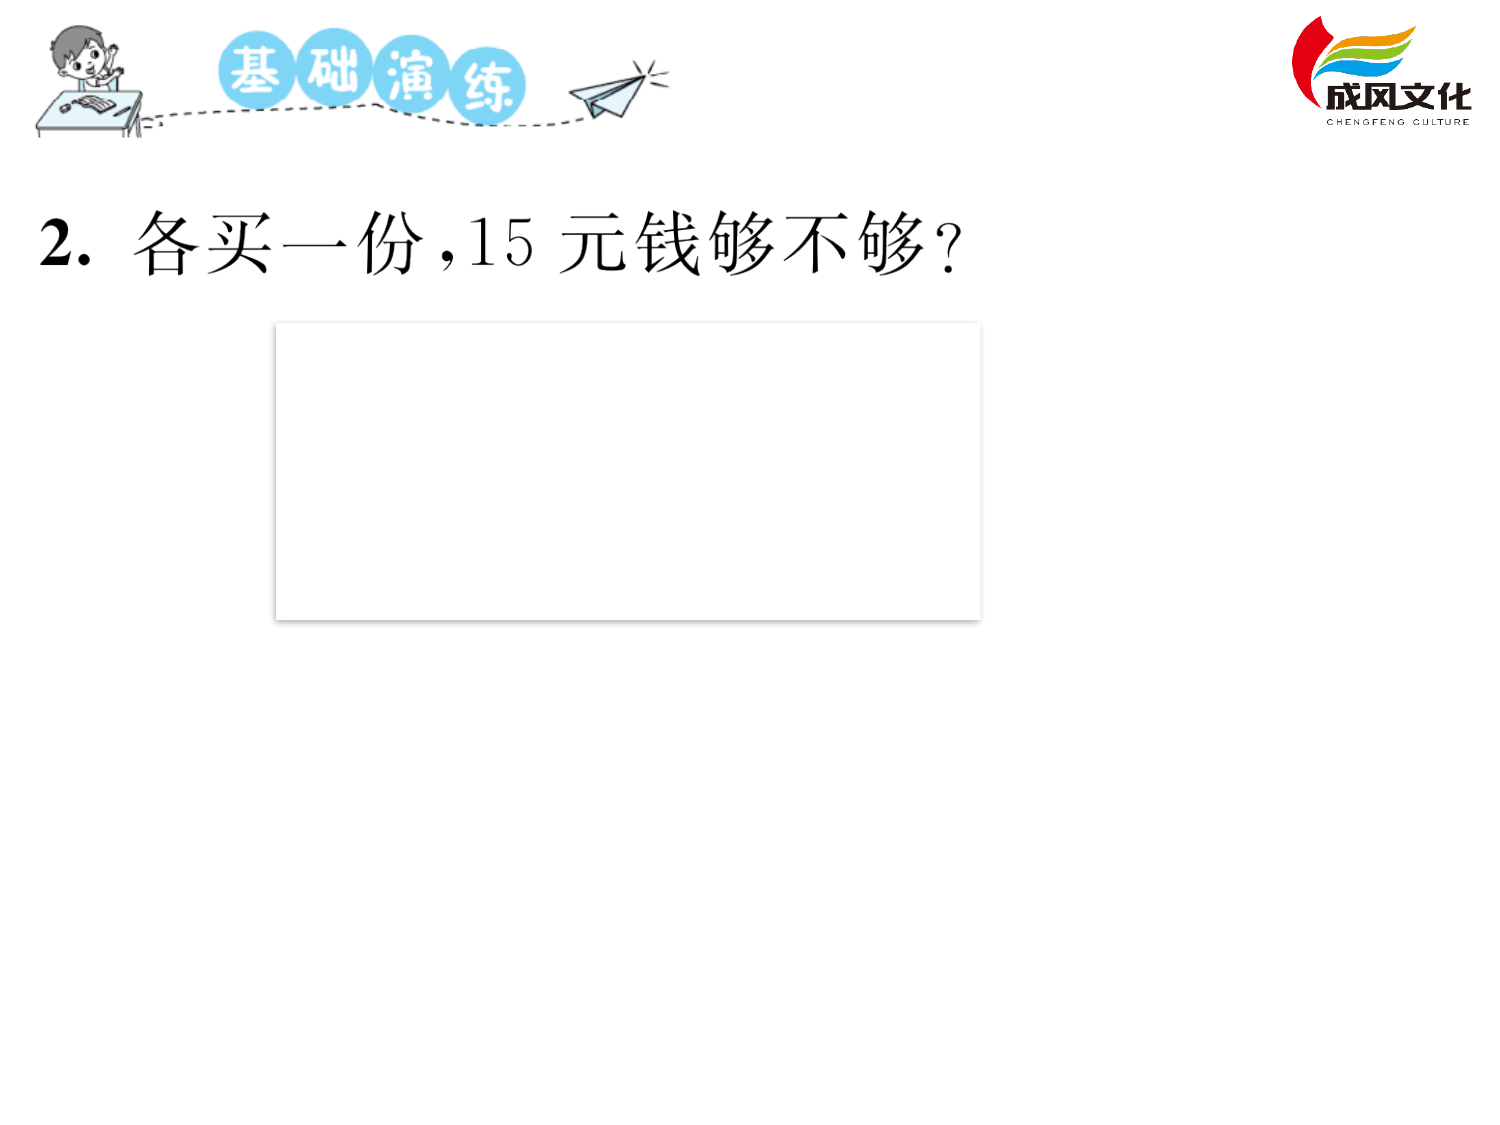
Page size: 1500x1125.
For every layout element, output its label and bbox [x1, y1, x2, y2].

picture [1281, 0, 1489, 136]
picture [35, 176, 1453, 641]
picture [29, 10, 680, 149]
